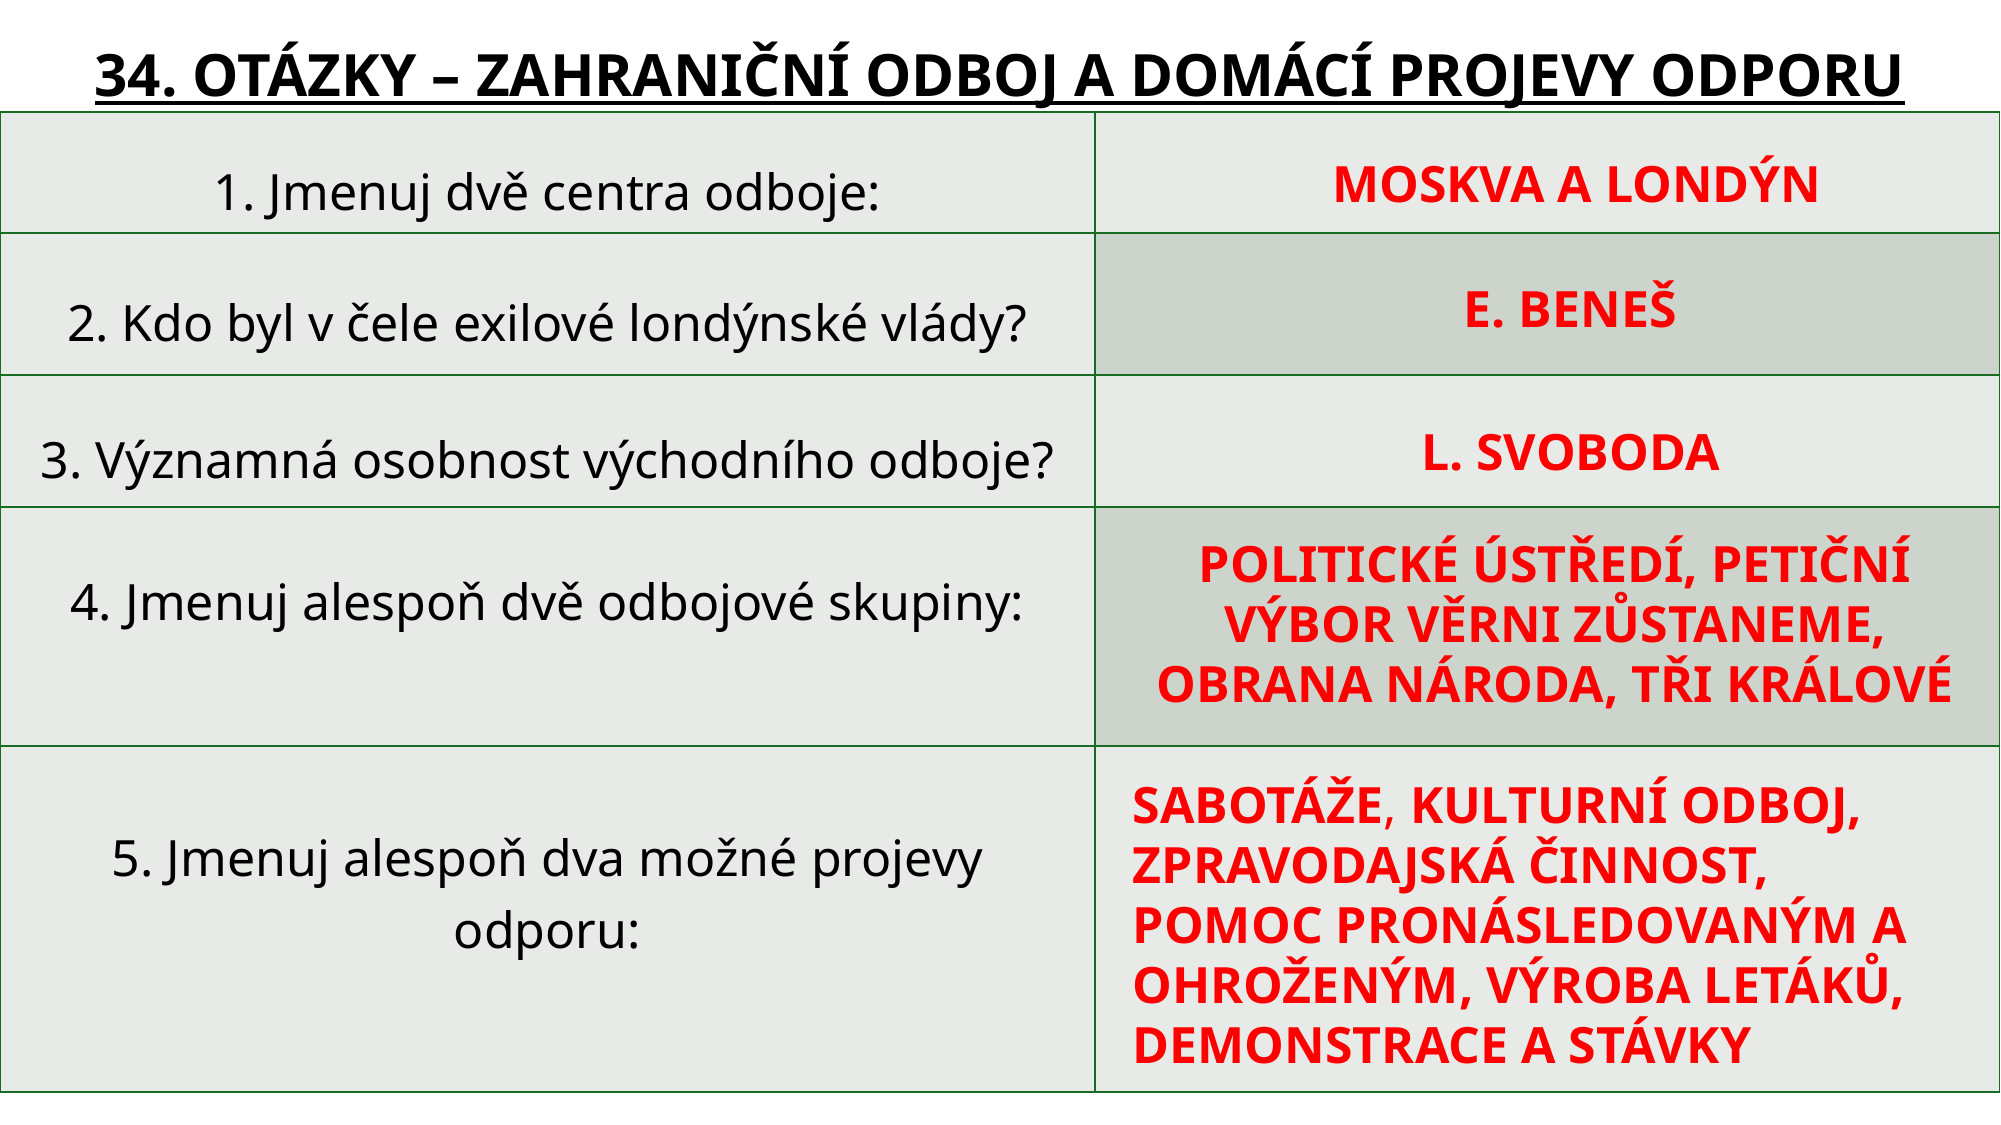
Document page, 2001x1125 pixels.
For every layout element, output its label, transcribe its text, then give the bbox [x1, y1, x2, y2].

table_cell 4. Jmenuj alespoň dvě odbojové skupiny: [1, 508, 1094, 745]
text_box MOSKVA A LONDÝN [1207, 144, 1946, 220]
table_cell [1096, 508, 1999, 745]
text_box 34. OTÁZKY – ZAHRANIČNÍ ODBOJ A DOMÁCÍ PROJEVY ODPORU [54, 0, 1946, 111]
table_cell 3. Významná osobnost východního odboje? [1, 376, 1094, 506]
table_header [1096, 113, 1999, 232]
table_cell [1096, 234, 1999, 374]
text_box L. SVOBODA [1201, 413, 1940, 489]
table_header 1. Jmenuj dvě centra odboje: [1, 113, 1094, 232]
table_cell [1096, 747, 1999, 1091]
text_box POLITICKÉ ÚSTŘEDÍ, PETIČNÍ VÝBOR VĚRNI ZŮSTANEME, OBRANA NÁRODA, TŘI KRÁLOVÉ [1118, 524, 1993, 720]
text_box SABOTÁŽE, KULTURNÍ ODBOJ, ZPRAVODAJSKÁ ČINNOST, POMOC PRONÁSLEDOVANÝM A OHROŽENÝM, VÝROBA LETÁKŮ, DEMONSTRACE A STÁVKY [1117, 765, 1981, 1081]
table_cell 2. Kdo byl v čele exilové londýnské vlády? [1, 234, 1094, 374]
text_box E. BENEŠ [1201, 270, 1940, 346]
table_cell 5. Jmenuj alespoň dva možné projevy odporu: [1, 747, 1094, 1091]
table_cell [1096, 376, 1999, 506]
